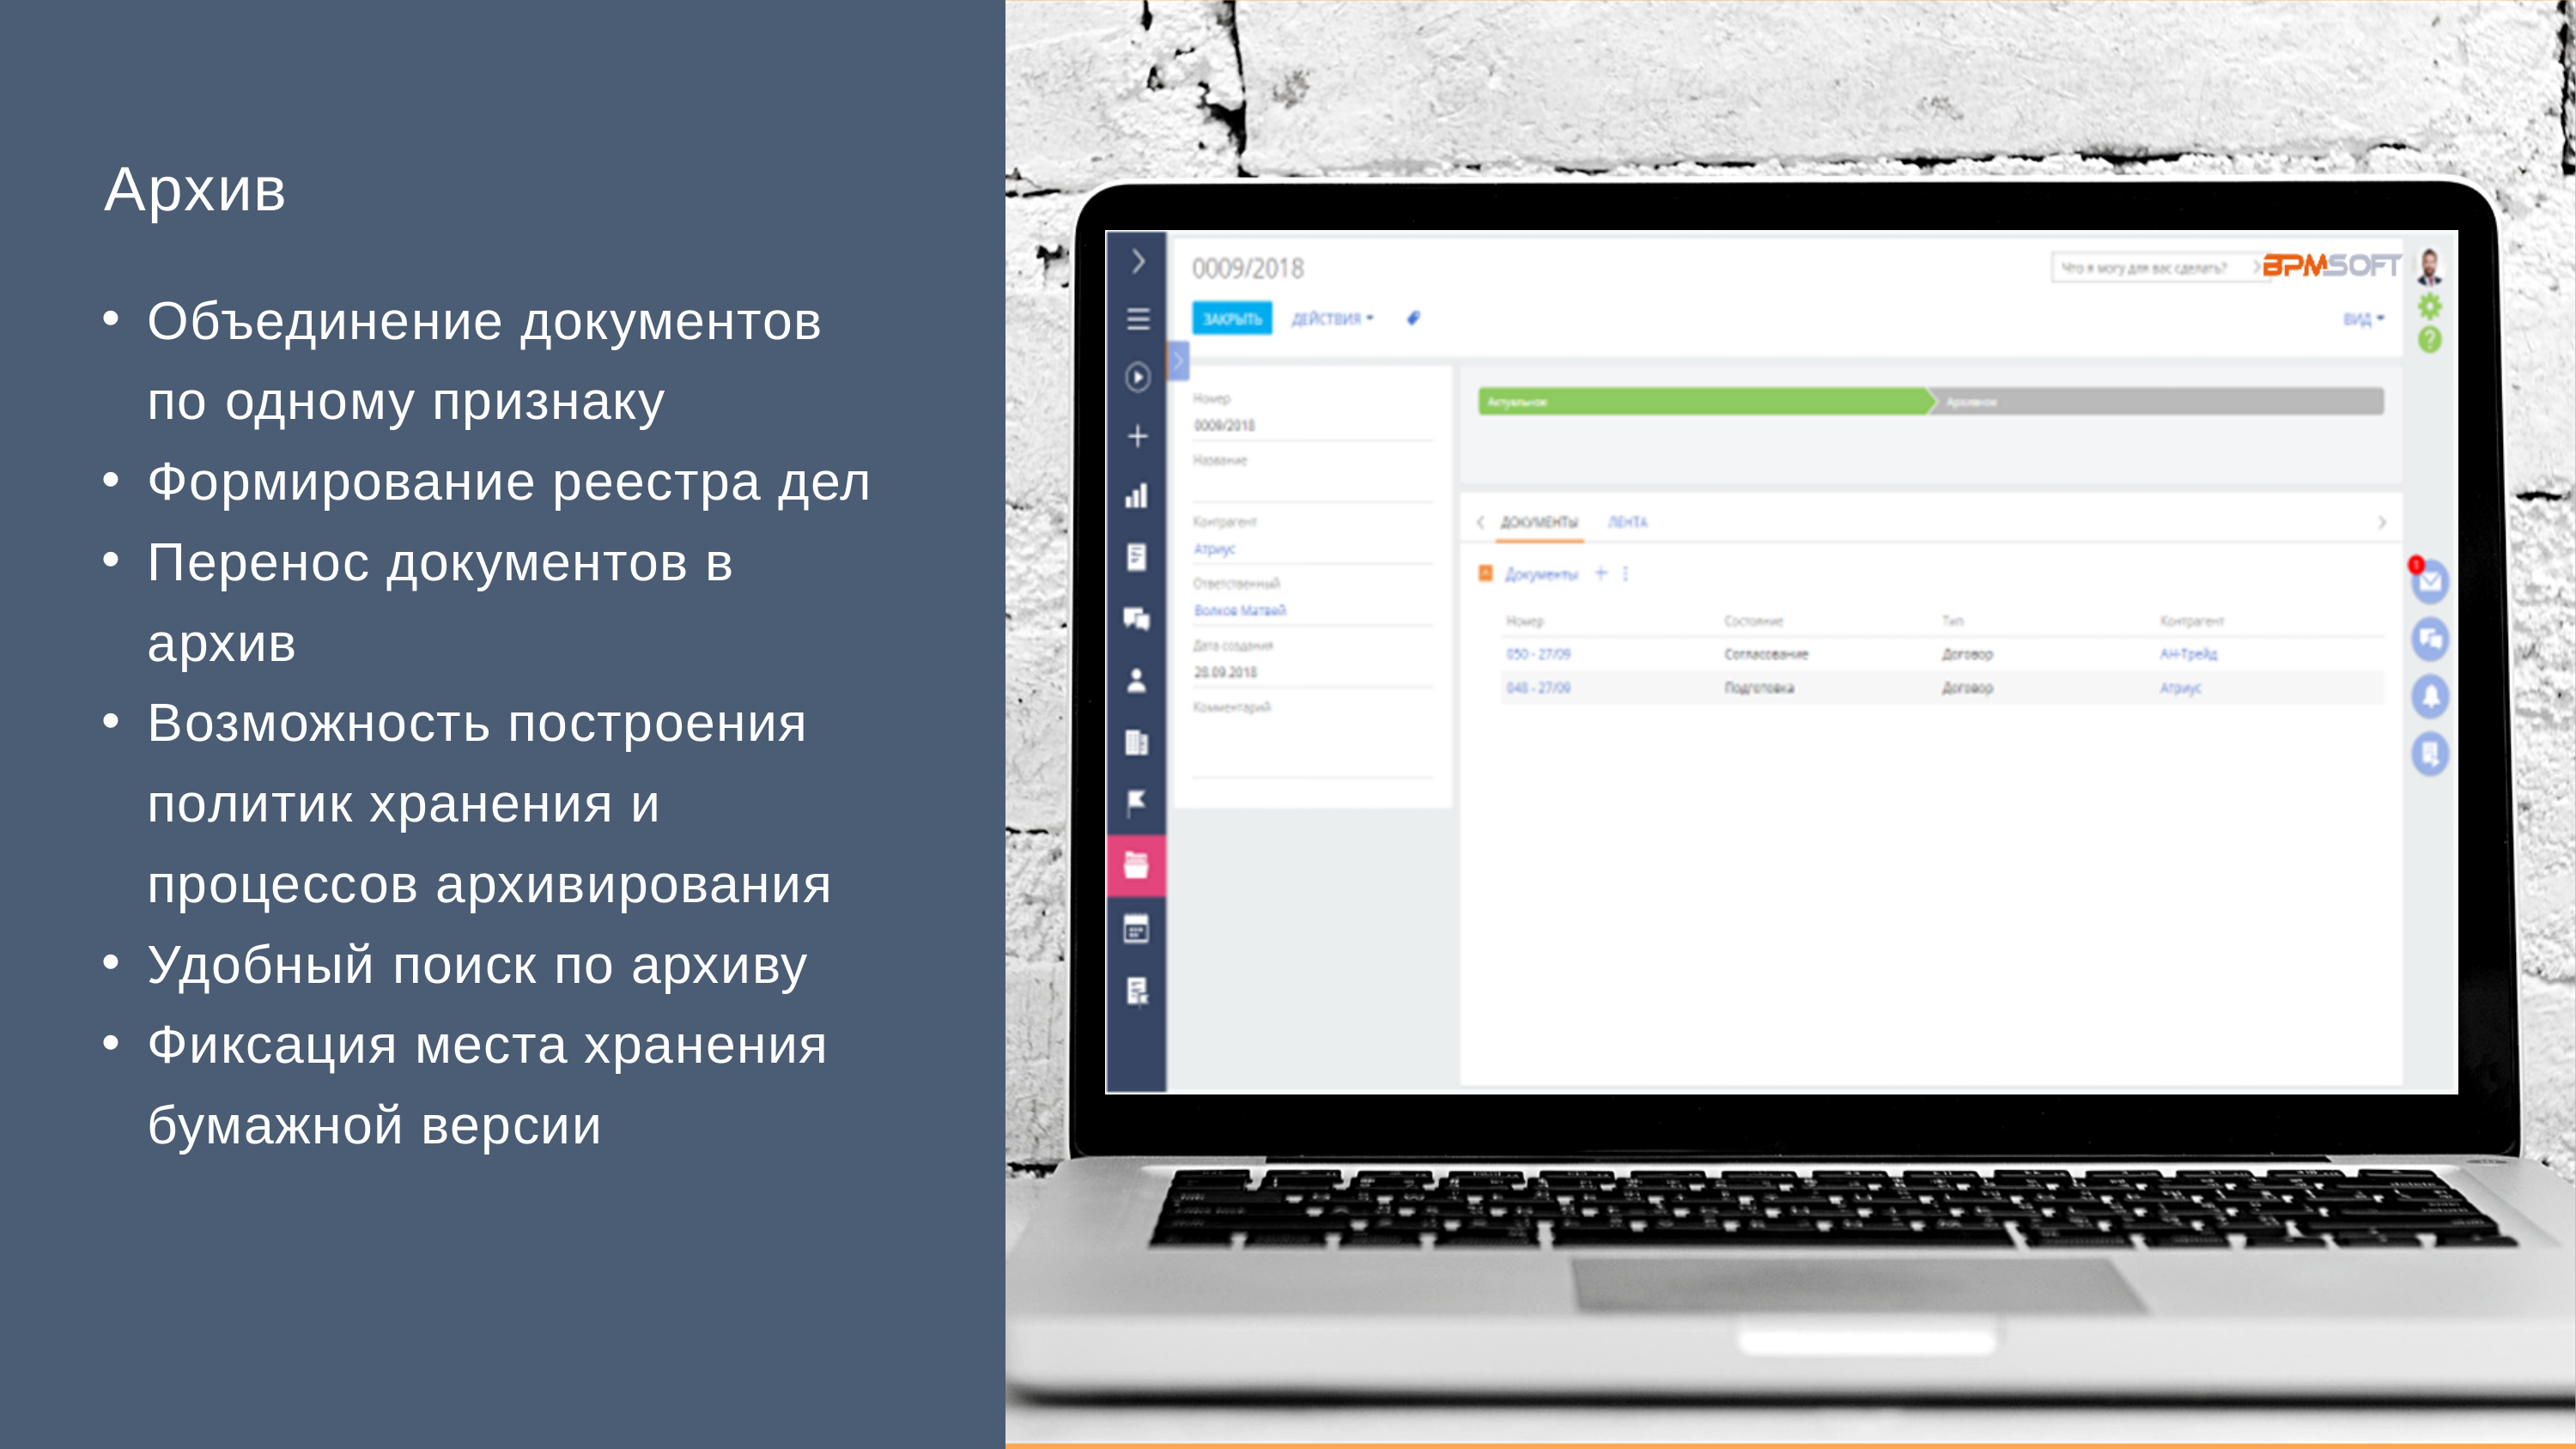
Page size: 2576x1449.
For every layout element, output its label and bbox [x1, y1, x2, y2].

picture [1006, 0, 2576, 1449]
text_box [0, 0, 1006, 1449]
